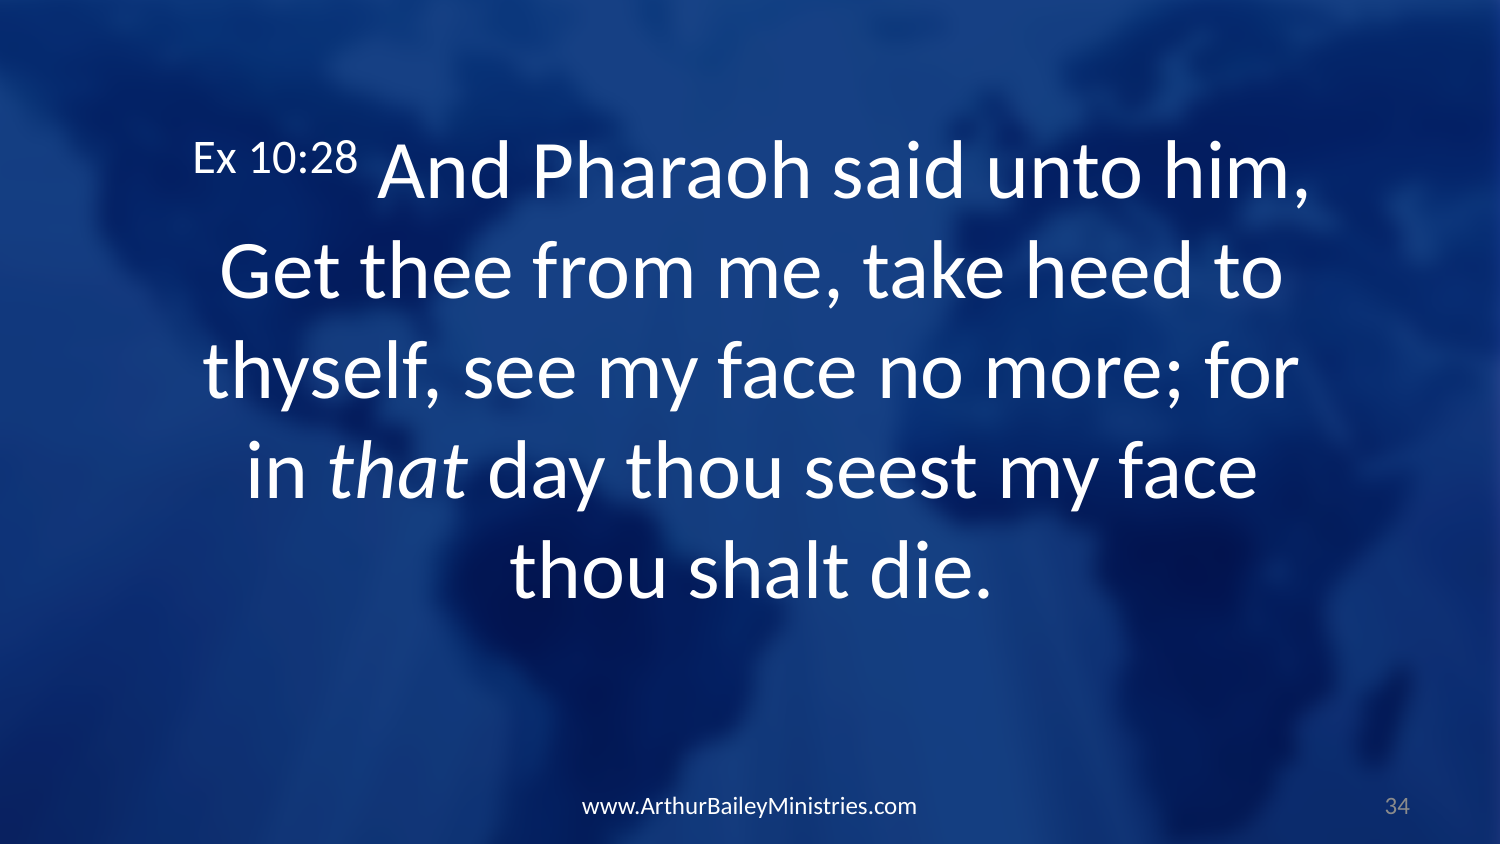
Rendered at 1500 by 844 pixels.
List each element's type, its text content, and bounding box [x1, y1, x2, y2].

list Ex 10:28 And Pharaoh said unto him, Get thee from me, take heed to thyself, see my face no more; for in that day thou seest my face thou shalt die. [151, 107, 1355, 741]
slide_number 34 [1074, 782, 1425, 827]
picture [0, 0, 1500, 844]
footer www.ArthurBaileyMinistries.com [512, 782, 988, 827]
